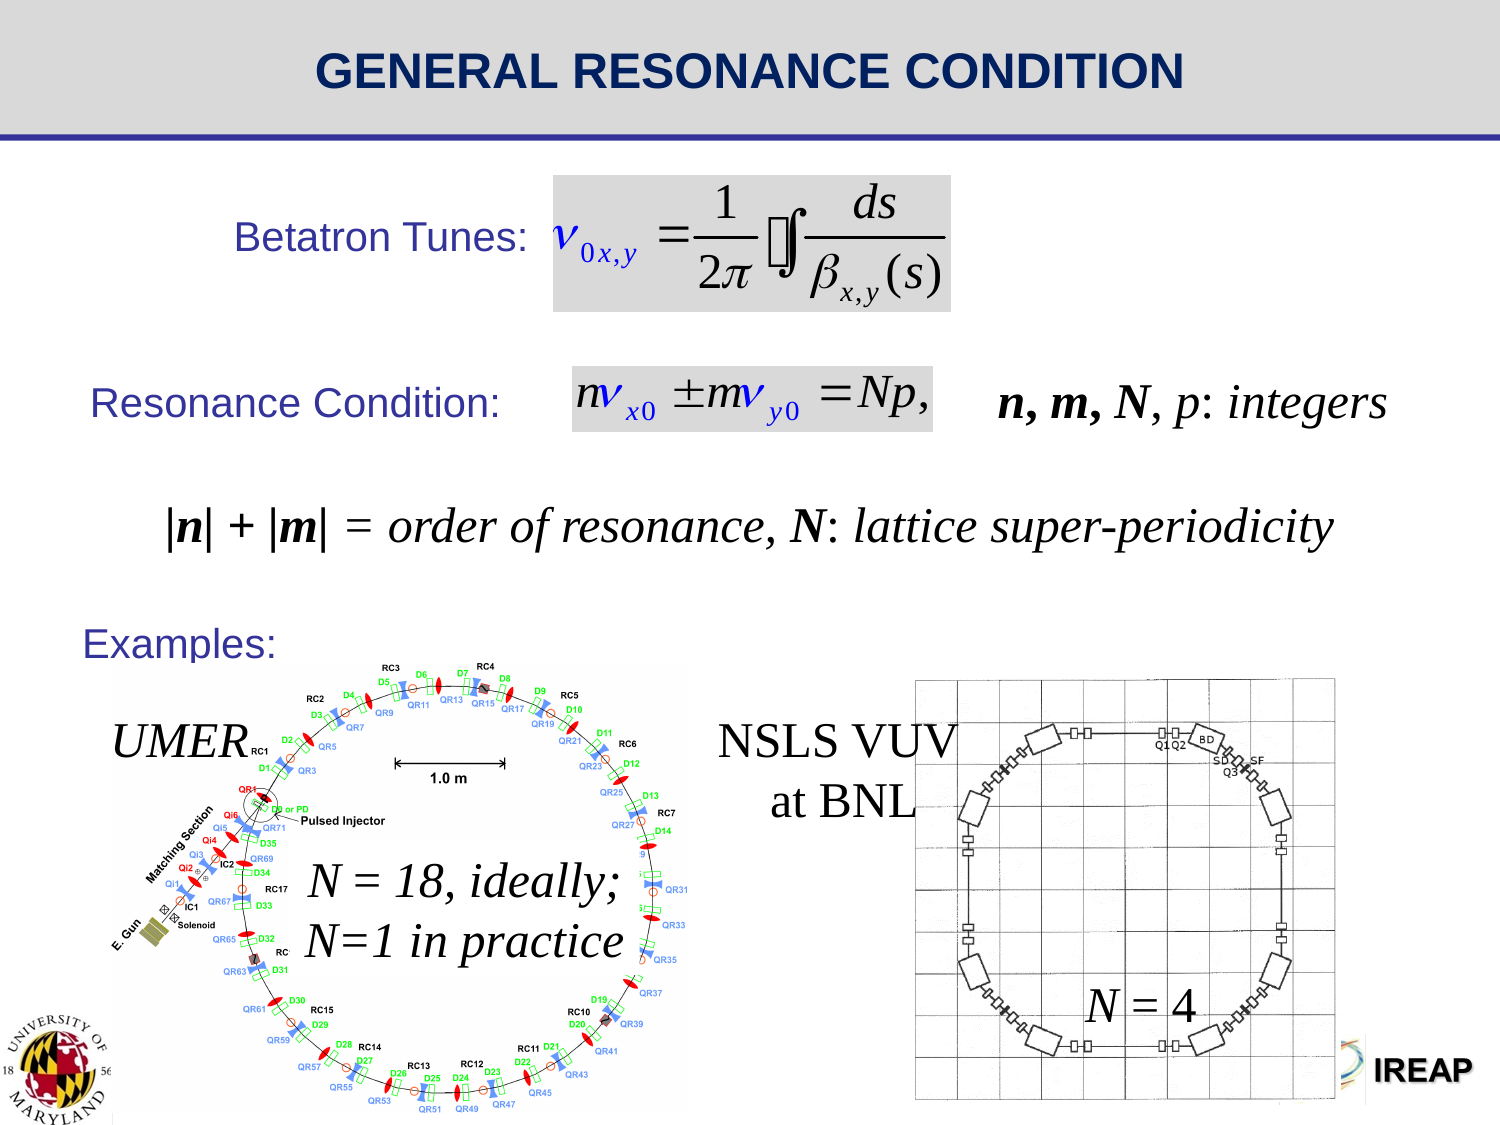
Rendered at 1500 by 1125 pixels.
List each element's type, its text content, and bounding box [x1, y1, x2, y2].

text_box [700, 674, 1342, 1102]
text_box Examples: [67, 609, 292, 675]
picture [3, 1014, 1497, 1125]
text_box GENERAL RESONANCE CONDITION [0, 1, 1500, 137]
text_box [94, 662, 687, 1114]
text_box |n| + |m| = order of resonance, N: lattice super-periodicity [150, 485, 1350, 560]
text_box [217, 174, 951, 313]
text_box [74, 360, 1406, 437]
